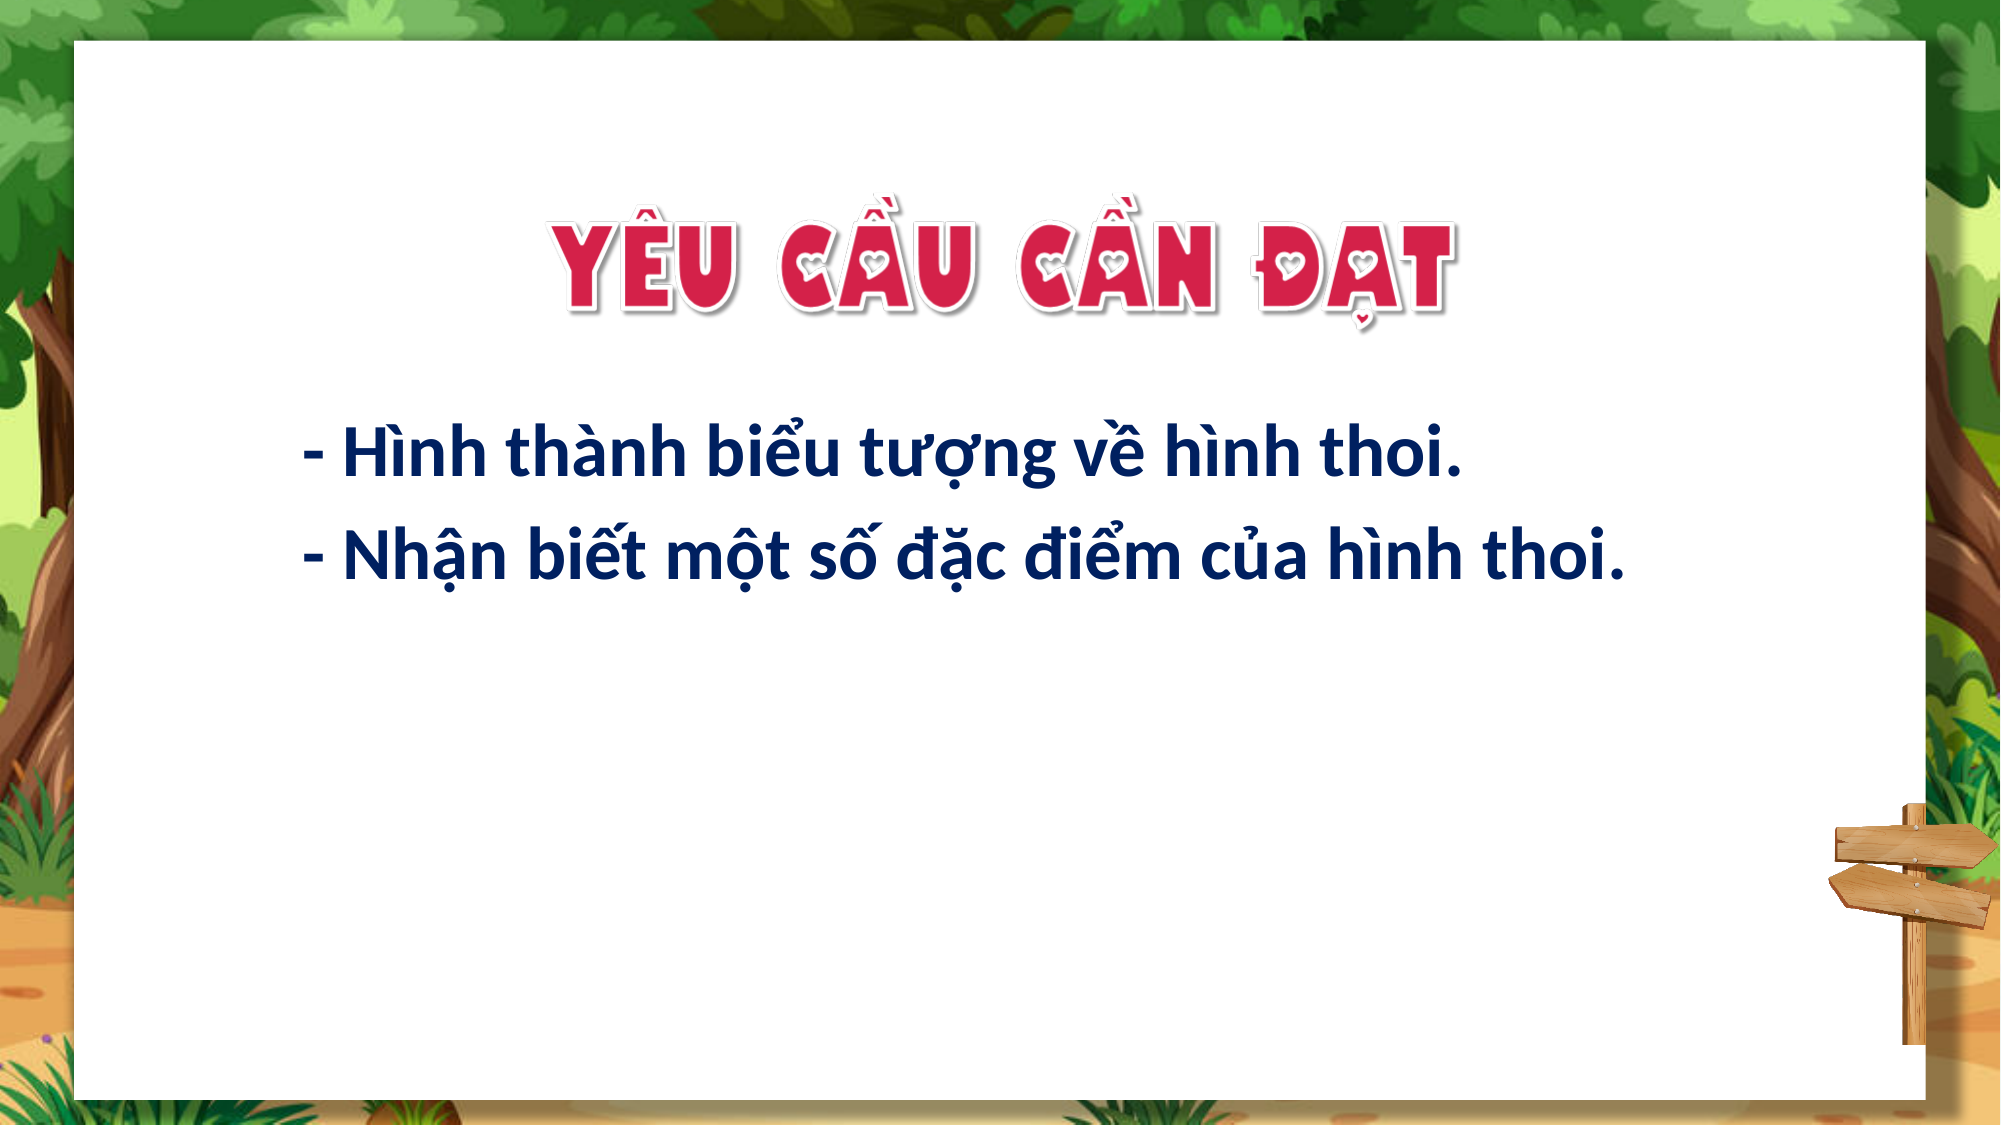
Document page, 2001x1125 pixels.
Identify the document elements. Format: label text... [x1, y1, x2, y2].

picture [0, 0, 2001, 1125]
text_box - Hình thành biểu tượng về hình thoi. - Nhận biết một số đặc điểm của hình thoi. [257, 394, 1761, 602]
